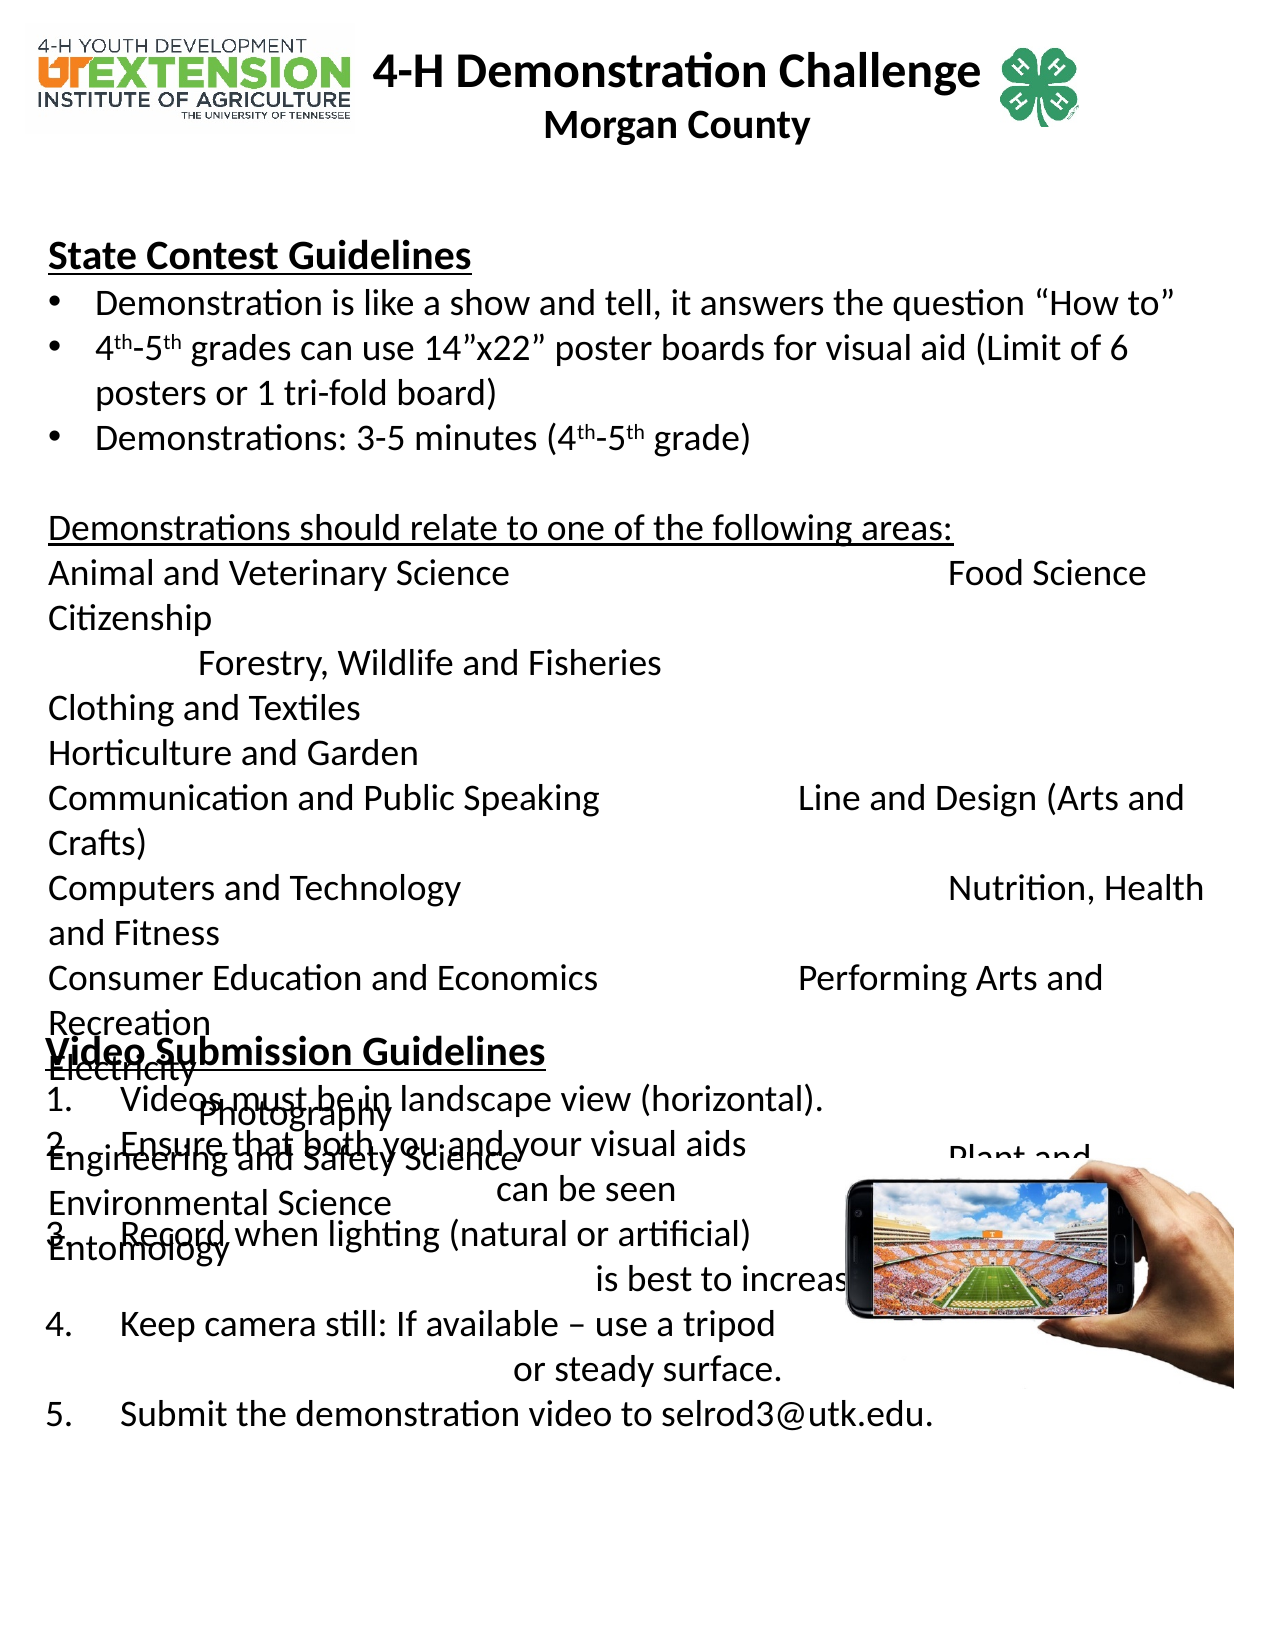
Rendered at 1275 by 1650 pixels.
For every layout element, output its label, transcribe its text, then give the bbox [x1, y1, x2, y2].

picture [1000, 46, 1079, 128]
text_box Video Submission Guidelines Videos must be in landscape view (horizontal). Ensure that both you and your visual aids can be seen Record when lighting (natural or artificial) is best to increase video quality. Keep camera still​: If available – use a tripod or steady surface. Submit the demonstration video to selrod3@utk.edu. [30, 1016, 1234, 1442]
text_box State Contest Guidelines Demonstration is like a show and tell, it answers the question “How to” 4th-5th grades can use 14”x22” poster boards for visual aid (Limit of 6 posters or 1 tri-fold board) Demonstrations: 3-5 minutes (4th-5th grade) Demonstrations should relate to one of the following areas: Animal and Veterinary Science Food Science Citizenship Forestry, Wildlife and Fisheries Clothing and Textiles Horticulture and Garden Communication and Public Speaking Line and Design (Arts and Crafts) Computers and Technology Nutrition, Health and Fitness Consumer Education and Economics Performing Arts and Recreation Electricity Photography Engineering and Safety Science Plant and Environmental Science Entomology [33, 220, 1237, 1276]
picture [845, 1158, 1234, 1389]
picture [25, 23, 355, 150]
text_box 4-H Demonstration Challenge Morgan County [299, 29, 1055, 155]
